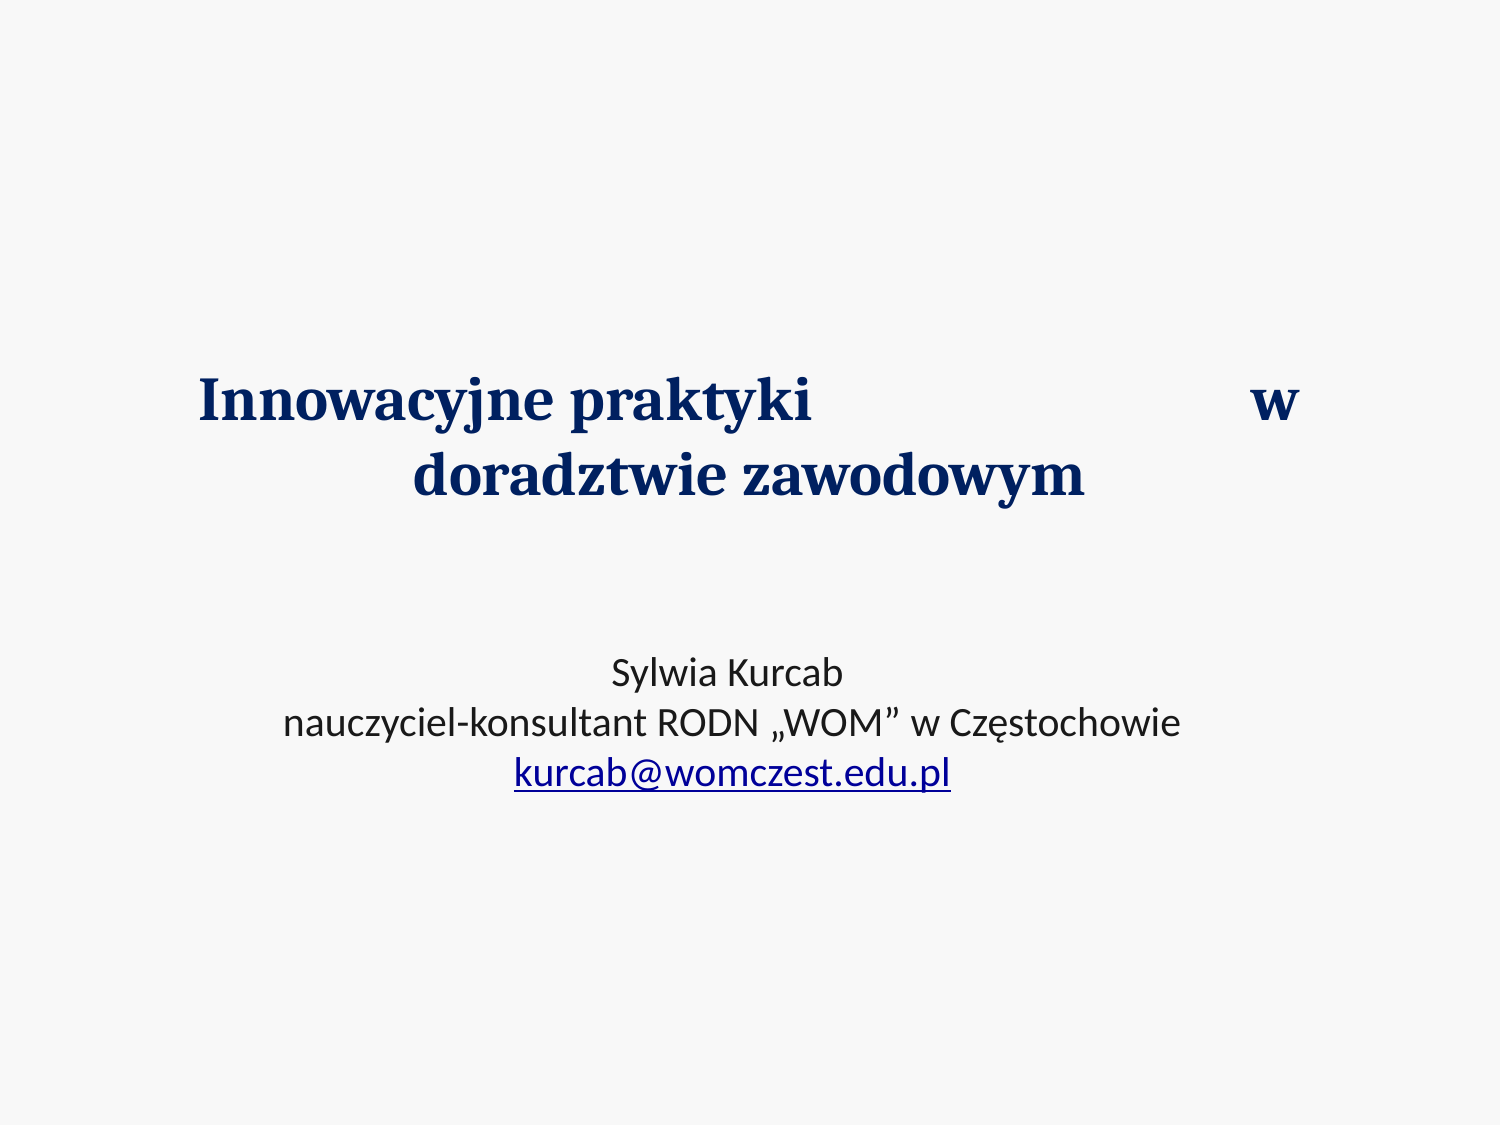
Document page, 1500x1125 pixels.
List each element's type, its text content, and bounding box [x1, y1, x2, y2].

subtitle Sylwia Kurcab nauczyciel-konsultant RODN „WOM” w Częstochowie kurcab@womczest.edu.pl [135, 637, 1329, 925]
title Innowacyjne praktyki w doradztwie zawodowym [112, 349, 1388, 591]
